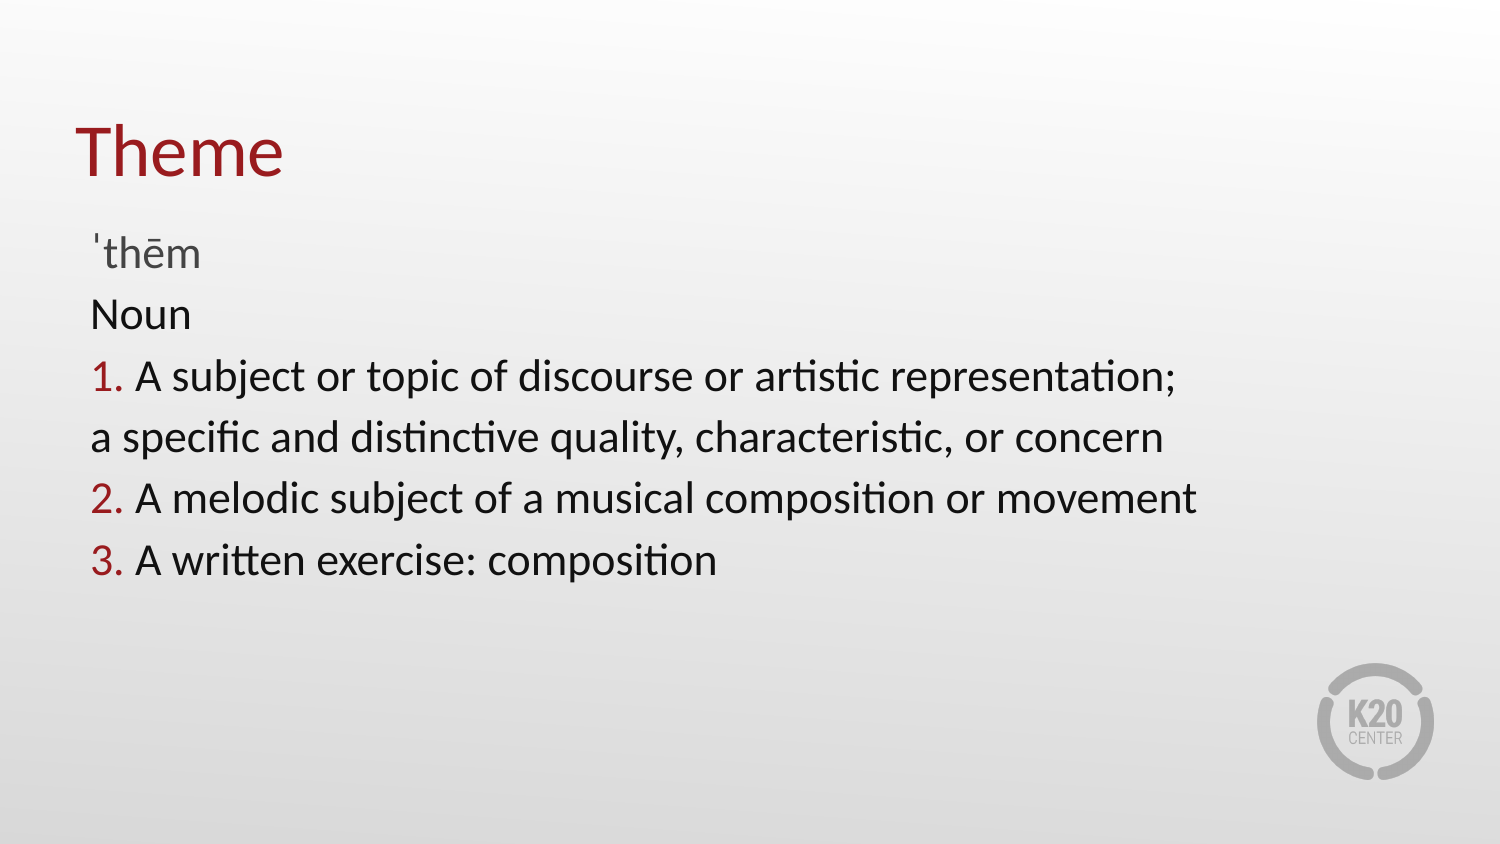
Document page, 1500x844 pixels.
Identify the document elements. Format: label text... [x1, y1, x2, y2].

title Theme [75, 50, 1425, 191]
list ˈthēm Noun 1. A subject or topic of discourse or artistic representation; a specific and distinctive quality, characteristic, or concern 2. A melodic subject of a musical composition or movement 3. A written exercise: composition [75, 214, 1425, 779]
picture [1300, 646, 1451, 797]
